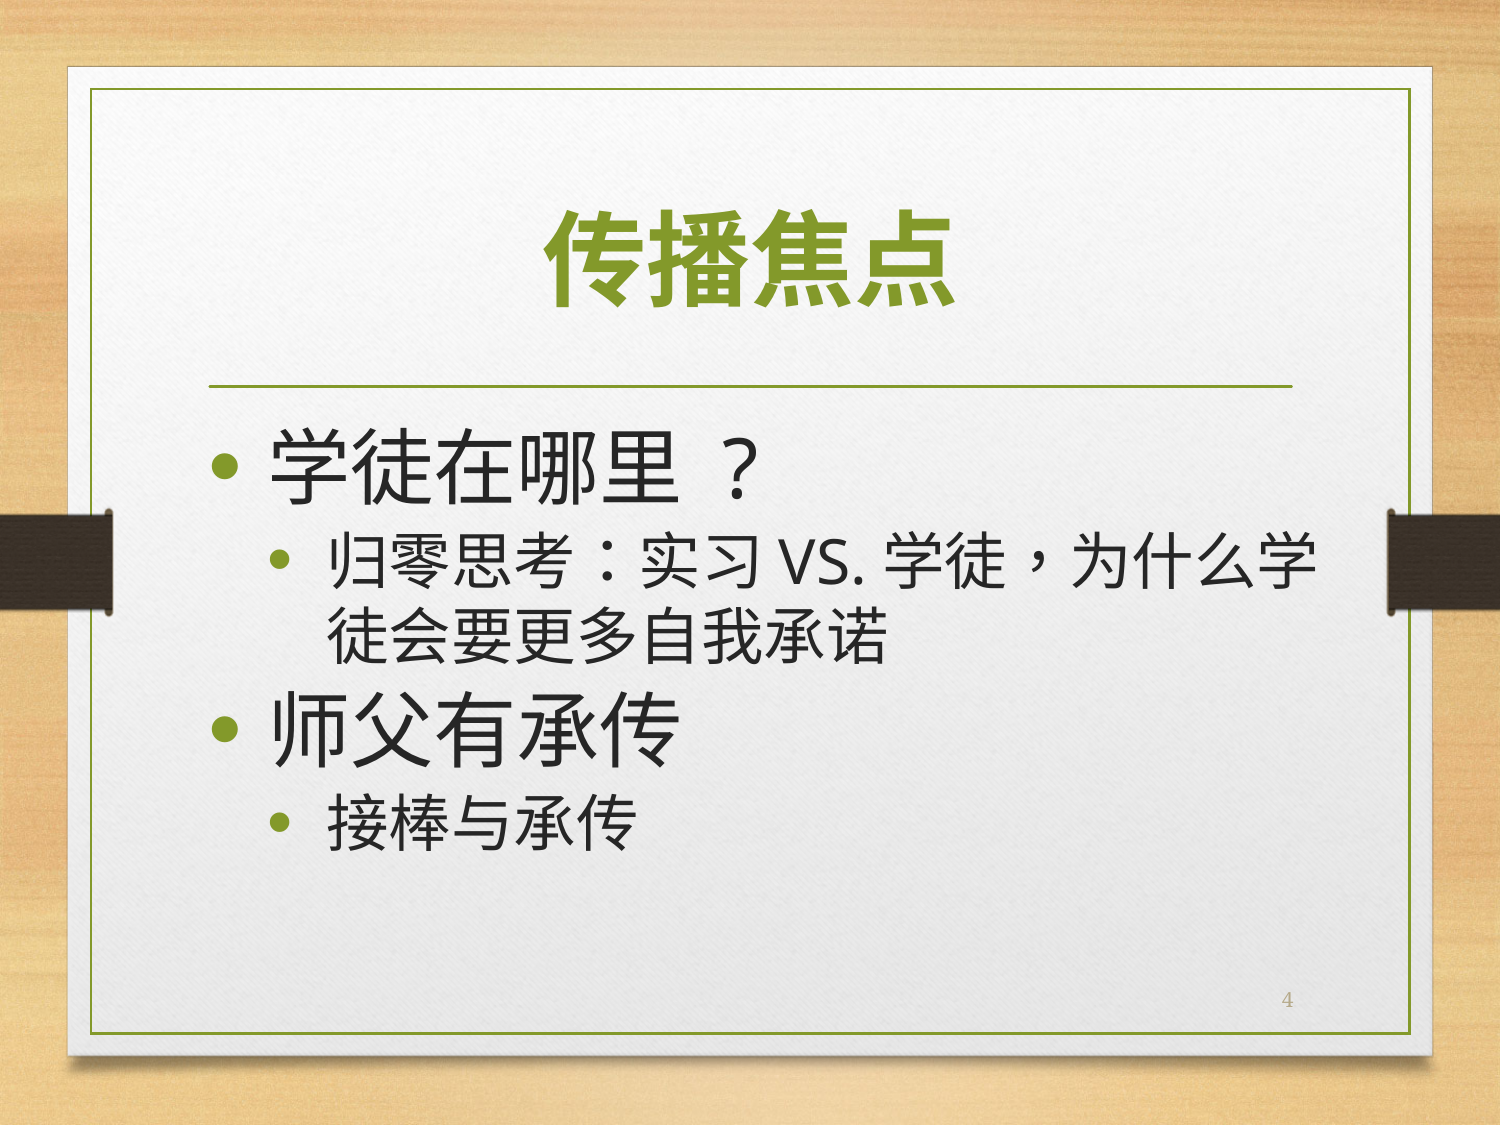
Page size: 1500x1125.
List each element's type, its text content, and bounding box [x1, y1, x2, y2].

list 学徒在哪里 ? 归零思考：实习VS.学徒，为什么学徒会要更多自我承诺 师父有承传 接棒与承传 [193, 408, 1341, 974]
slide_number 4 [1243, 977, 1309, 1024]
title 传播焦点 [193, 150, 1309, 365]
picture [0, 0, 1500, 1125]
